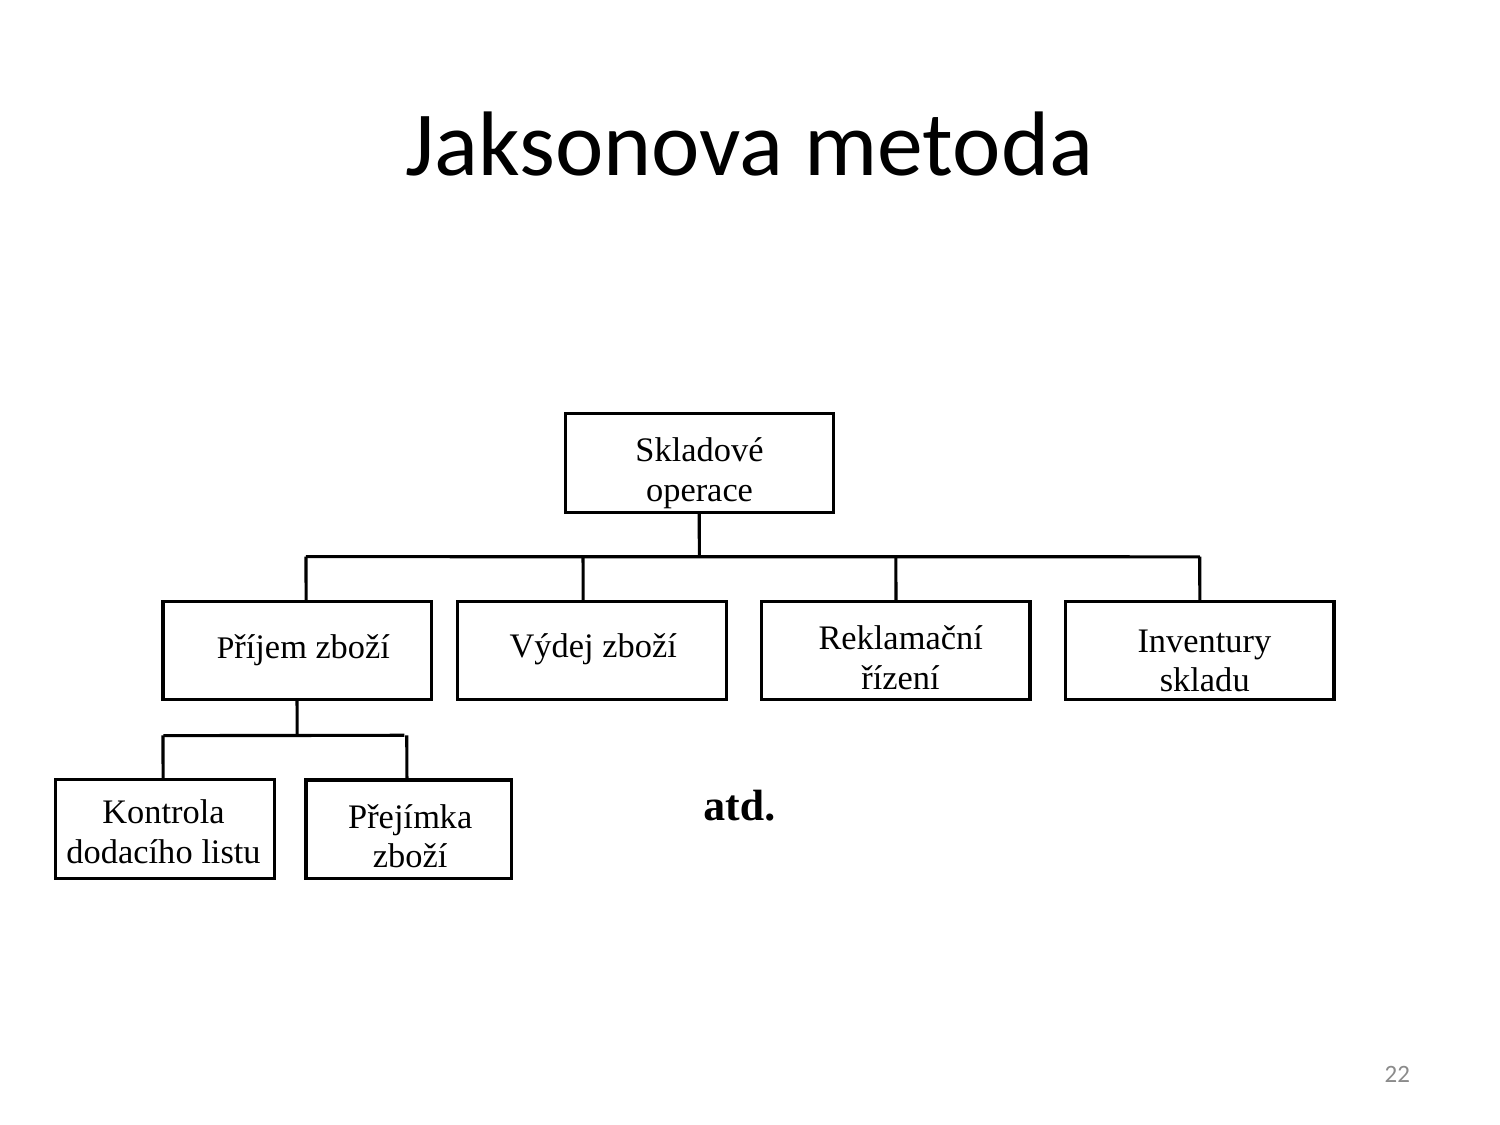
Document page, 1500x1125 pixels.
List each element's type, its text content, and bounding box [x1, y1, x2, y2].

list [24, 274, 1467, 1002]
slide_number 22 [1074, 1042, 1425, 1103]
title Jaksonova metoda [75, 45, 1425, 233]
